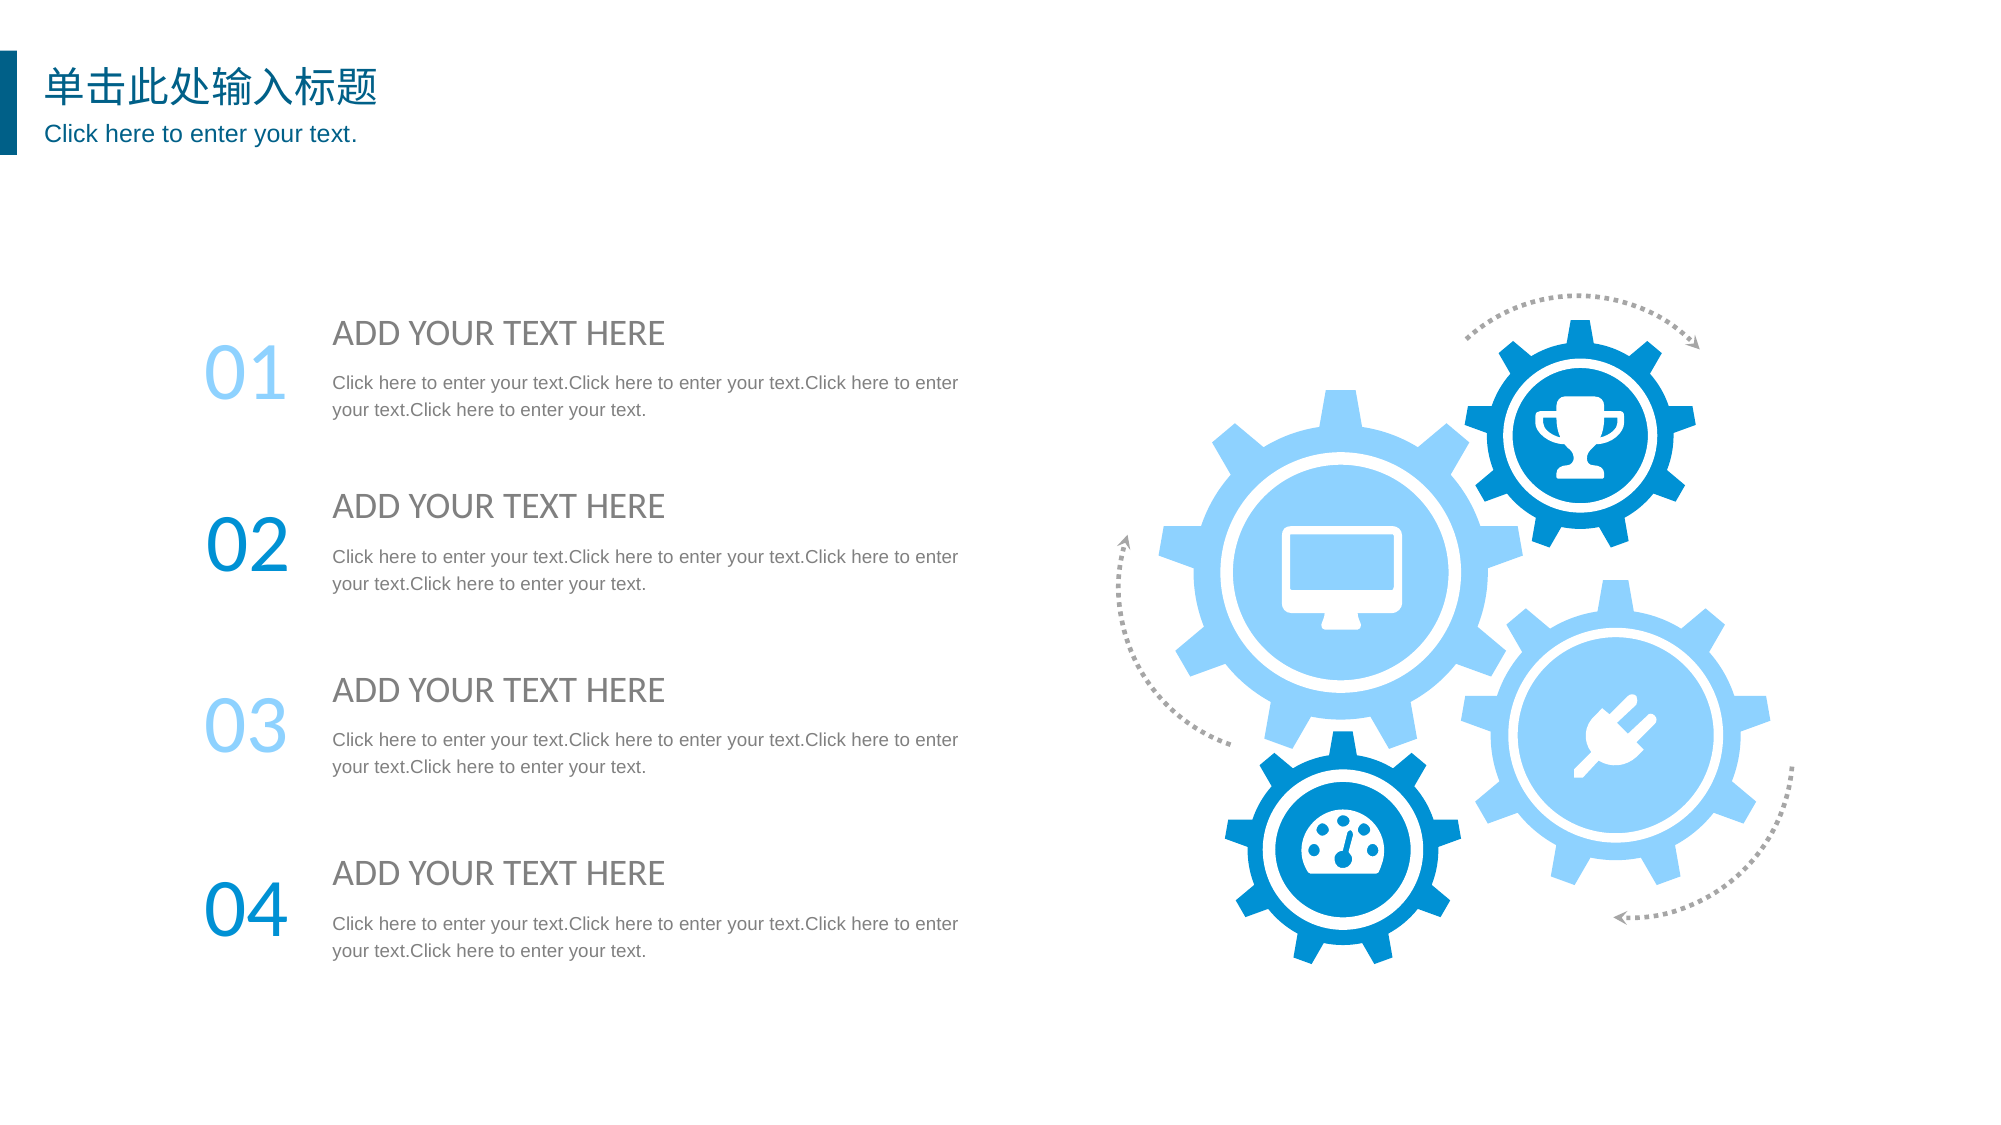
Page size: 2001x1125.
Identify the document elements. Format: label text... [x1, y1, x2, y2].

text_box ADD YOUR TEXT HERE [317, 300, 832, 361]
text_box ADD YOUR TEXT HERE [317, 473, 832, 534]
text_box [1463, 319, 1697, 553]
text_box ADD YOUR TEXT HERE [317, 657, 832, 717]
text_box Click here to enter your text.Click here to enter your text.Click here to enter your text.Click here to enter your text. [317, 716, 1015, 785]
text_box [1156, 388, 1525, 757]
text_box [1492, 295, 1665, 319]
text_box 02 [187, 488, 311, 589]
text_box ADD YOUR TEXT HERE [317, 840, 832, 901]
text_box [1117, 534, 1156, 694]
text_box 04 [185, 853, 309, 954]
text_box Click here to enter your text.Click here to enter your text.Click here to enter your text.Click here to enter your text. [317, 359, 1015, 428]
text_box 03 [184, 668, 309, 769]
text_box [1459, 578, 1772, 892]
text_box [1772, 764, 1793, 834]
text_box 单击此处输入标题 [29, 53, 418, 119]
text_box Click here to enter your text. [37, 105, 409, 154]
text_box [1223, 730, 1463, 969]
text_box [0, 50, 18, 156]
text_box [1613, 892, 1718, 925]
text_box Click here to enter your text.Click here to enter your text.Click here to enter your text.Click here to enter your text. [317, 532, 1015, 602]
text_box 01 [185, 316, 309, 417]
text_box Click here to enter your text.Click here to enter your text.Click here to enter your text.Click here to enter your text. [317, 899, 1015, 969]
